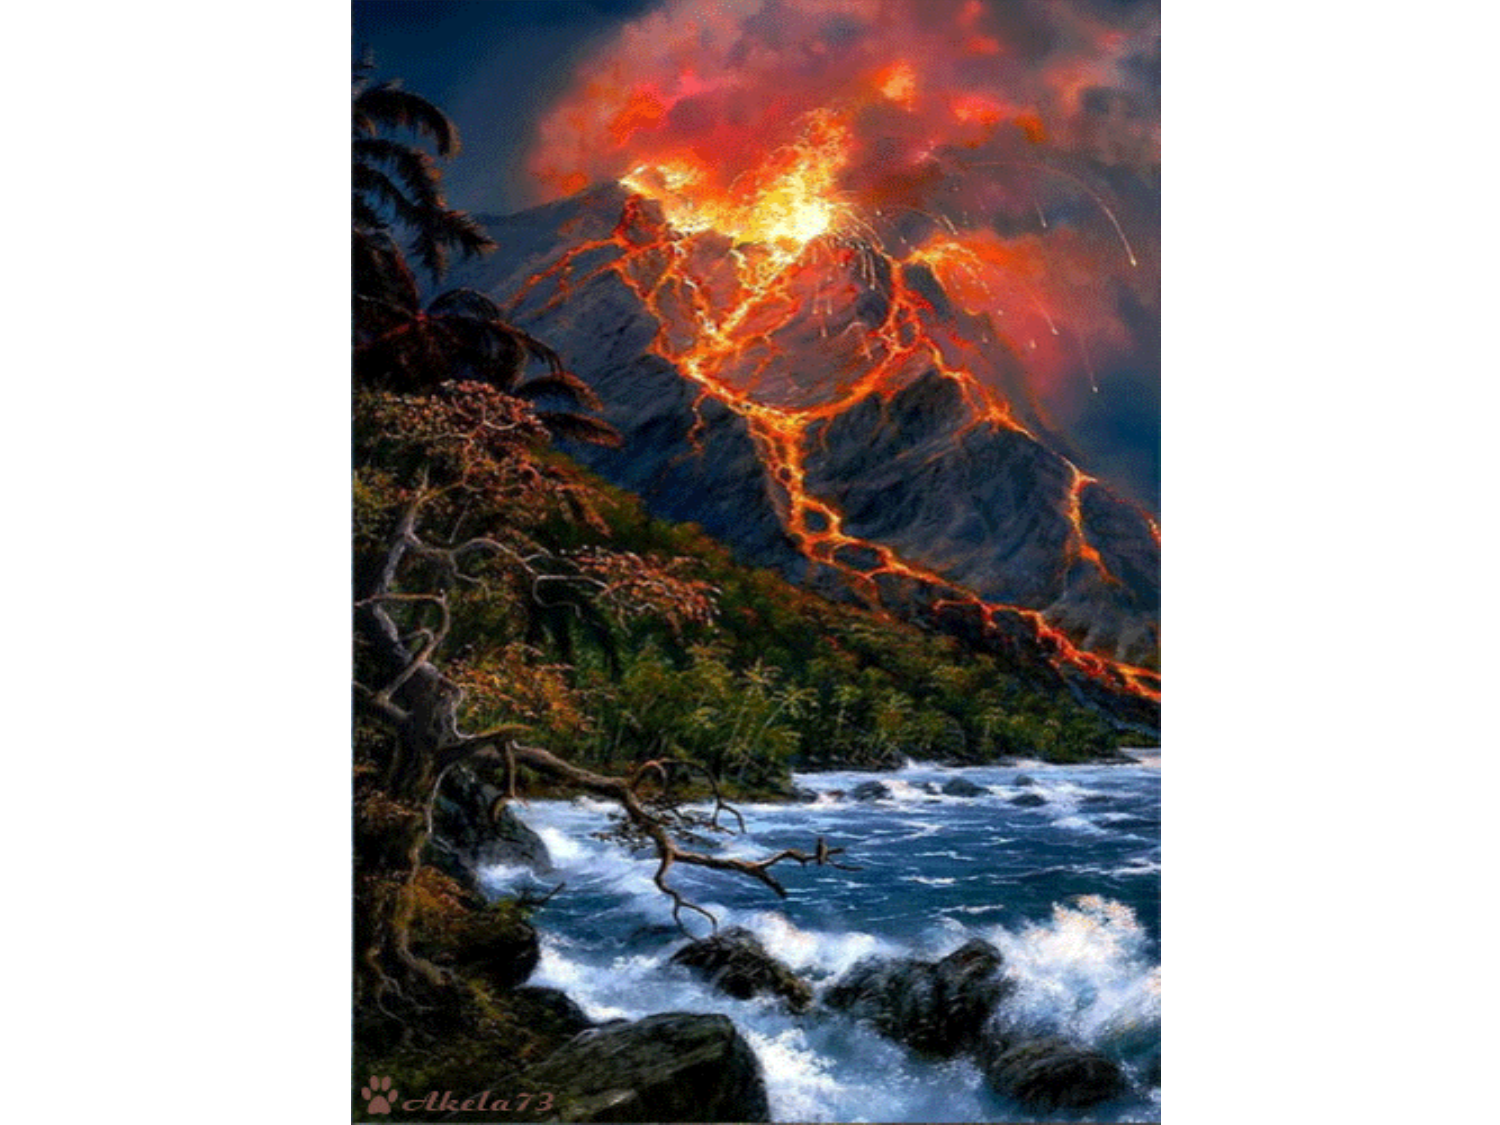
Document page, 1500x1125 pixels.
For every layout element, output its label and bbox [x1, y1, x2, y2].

picture [351, 0, 1161, 1125]
